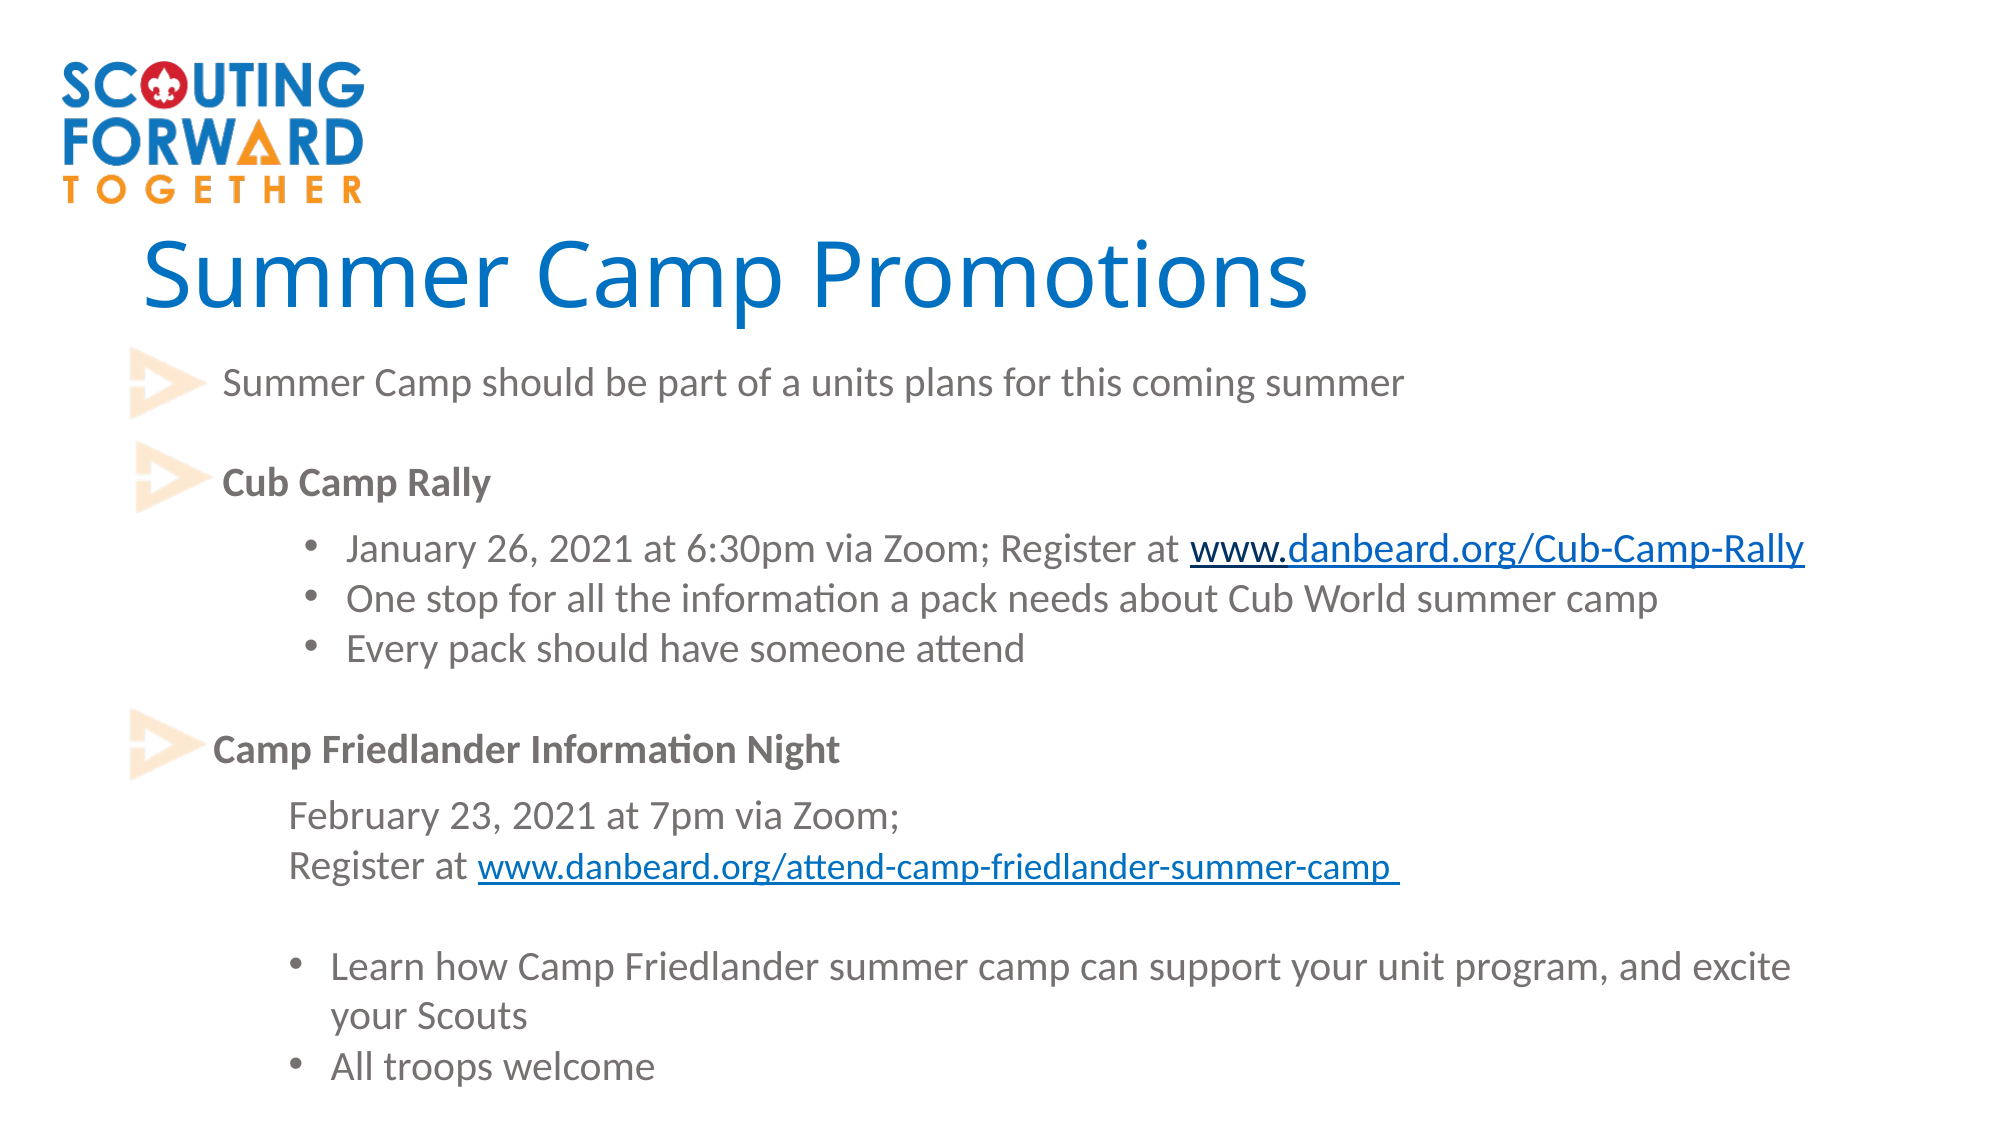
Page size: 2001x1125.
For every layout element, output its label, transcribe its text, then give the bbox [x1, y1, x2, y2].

text_box Summer Camp Promotions [127, 208, 1447, 334]
text_box January 26, 2021 at 6:30pm via Zoom; Register at www.danbeard.org/Cub-Camp-Rally One stop for all the information a pack needs about Cub World summer camp Every pack should have someone attend [289, 513, 1936, 678]
text_box February 23, 2021 at 7pm via Zoom; Register at www.danbeard.org/attend-camp-friedlander-summer-camp Learn how Camp Friedlander summer camp can support your unit program, and excite your Scouts All troops welcome [273, 780, 1870, 1096]
picture [125, 705, 207, 789]
text_box Summer Camp should be part of a units plans for this coming summer [208, 347, 1513, 412]
text_box Camp Friedlander Information Night [208, 714, 1447, 779]
picture [125, 344, 207, 428]
picture [53, 53, 372, 213]
text_box Cub Camp Rally [214, 447, 1479, 513]
picture [131, 438, 213, 522]
